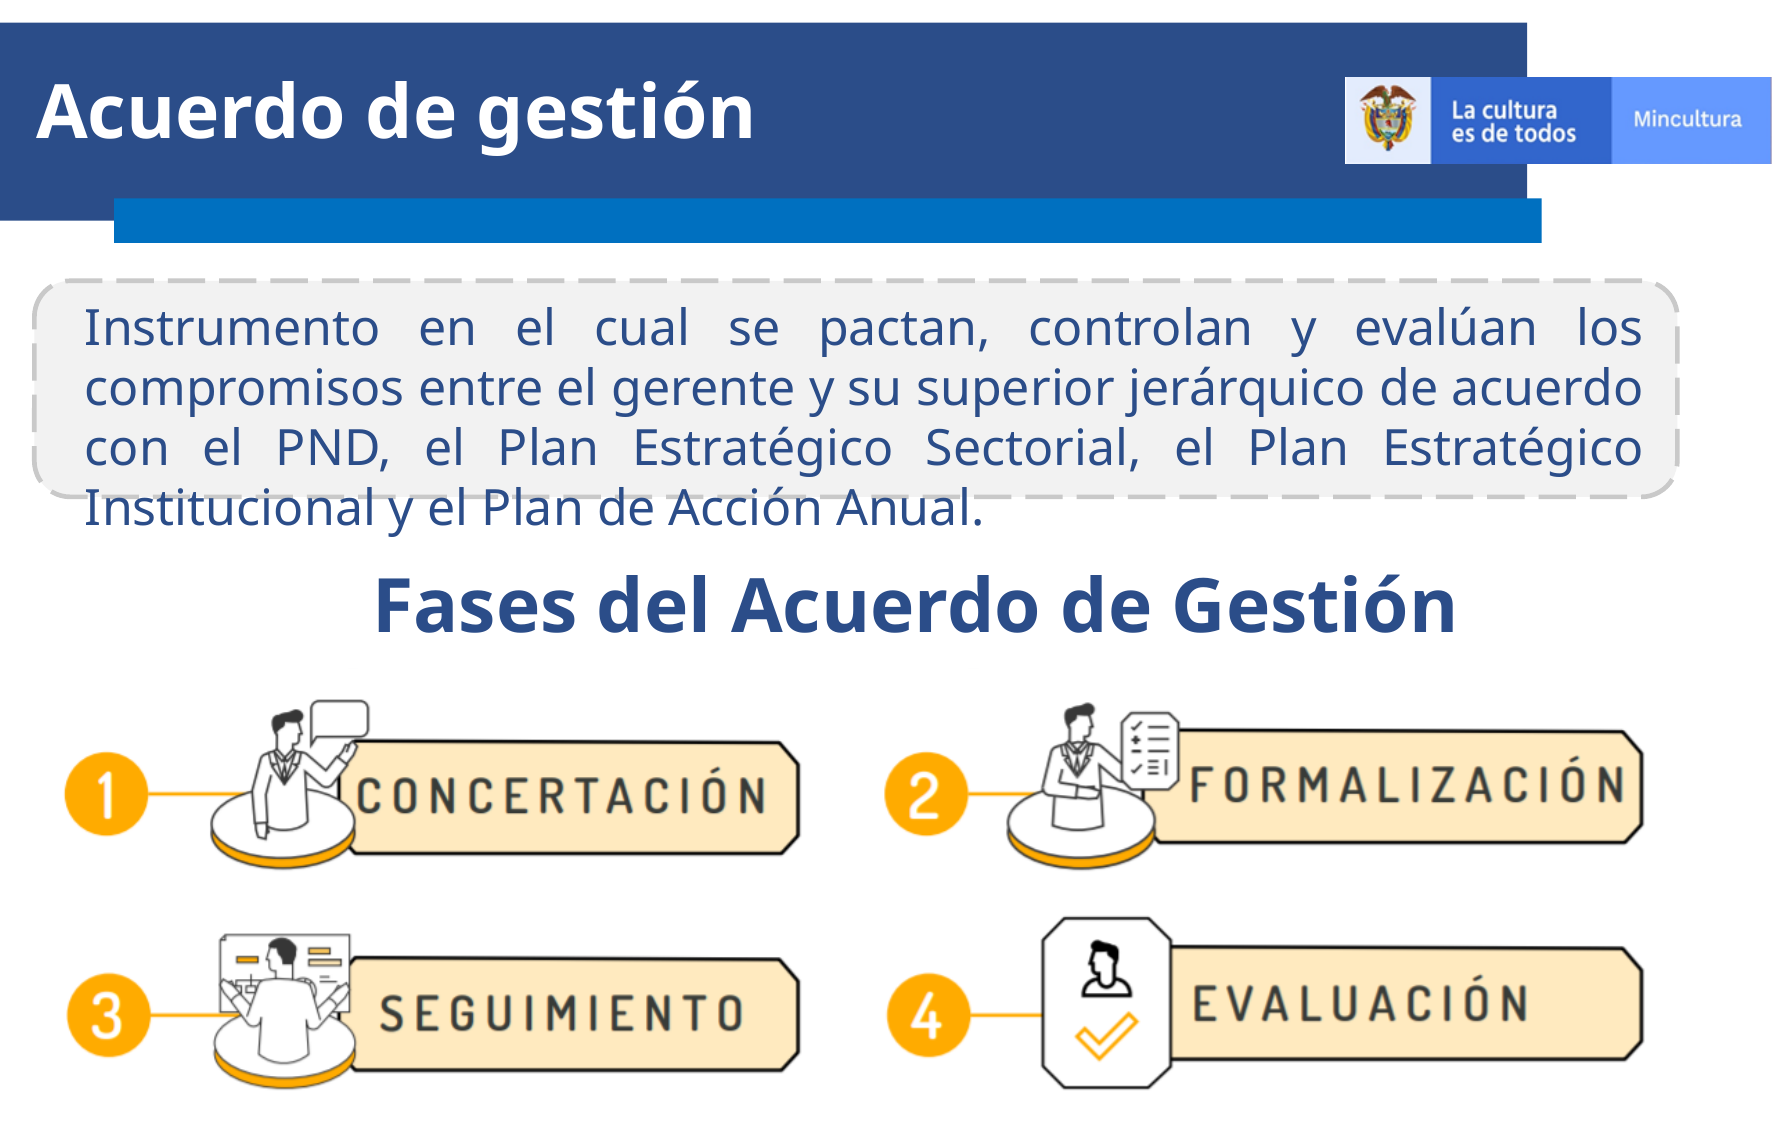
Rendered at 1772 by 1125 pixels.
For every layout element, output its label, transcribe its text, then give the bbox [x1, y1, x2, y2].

picture [1345, 76, 1772, 164]
text_box Fases del Acuerdo de Gestión [340, 550, 1689, 746]
picture [43, 668, 1678, 1121]
text_box Instrumento en el cual se pactan, controlan y evalúan los compromisos entre el gerente y su superior jerárquico de acuerdo con el PND, el Plan Estratégico Sectorial, el Plan Estratégico Institucional y el Plan de Acción Anual. [70, 287, 1660, 543]
text_box [113, 197, 1543, 244]
text_box Acuerdo de gestión [21, 56, 1370, 162]
text_box [0, 22, 1528, 222]
text_box [33, 279, 1679, 498]
